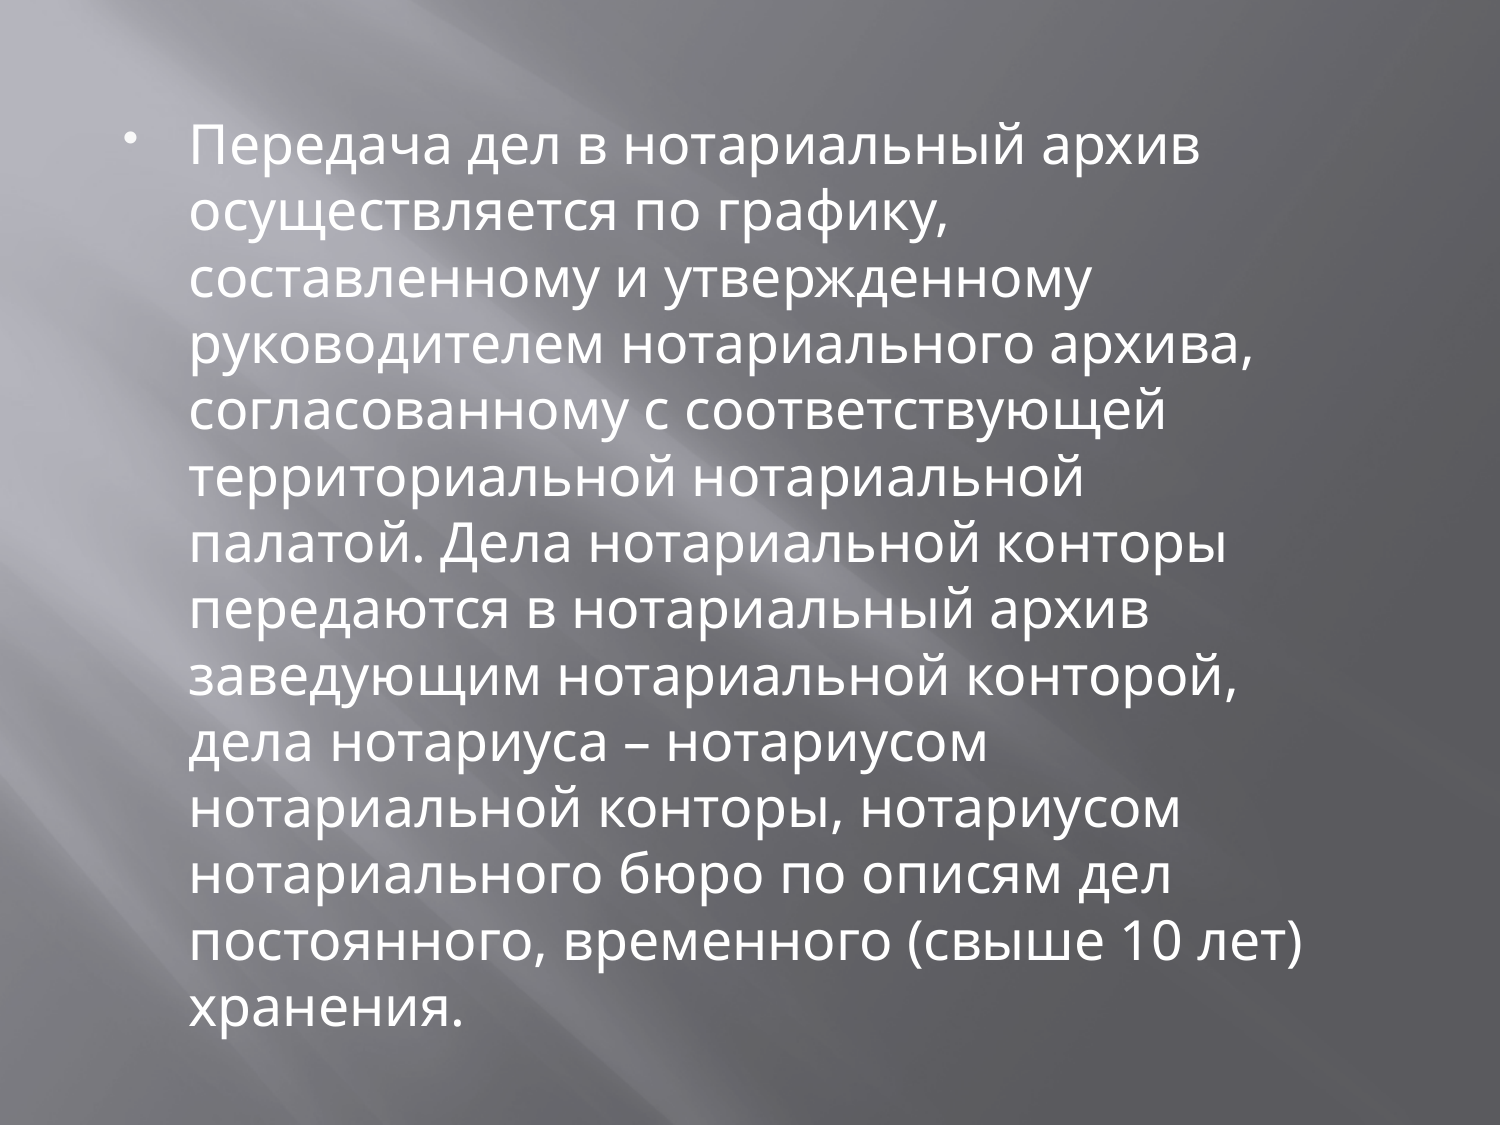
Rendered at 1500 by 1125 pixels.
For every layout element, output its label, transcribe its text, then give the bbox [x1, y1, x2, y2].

list Передача дел в нотариальный архив осуществляется по графику, составленному и утвержденному руководителем нотариального архива, согласованному с соответствующей территориальной нотариальной палатой. Дела нотариальной конторы передаются в нотариальный архив заведующим нотариальной конторой, дела нотариуса – нотариусом нотариальной конторы, нотариусом нотариального бюро по описям дел постоянного, временного (свыше 10 лет) хранения. [88, 101, 1353, 1047]
